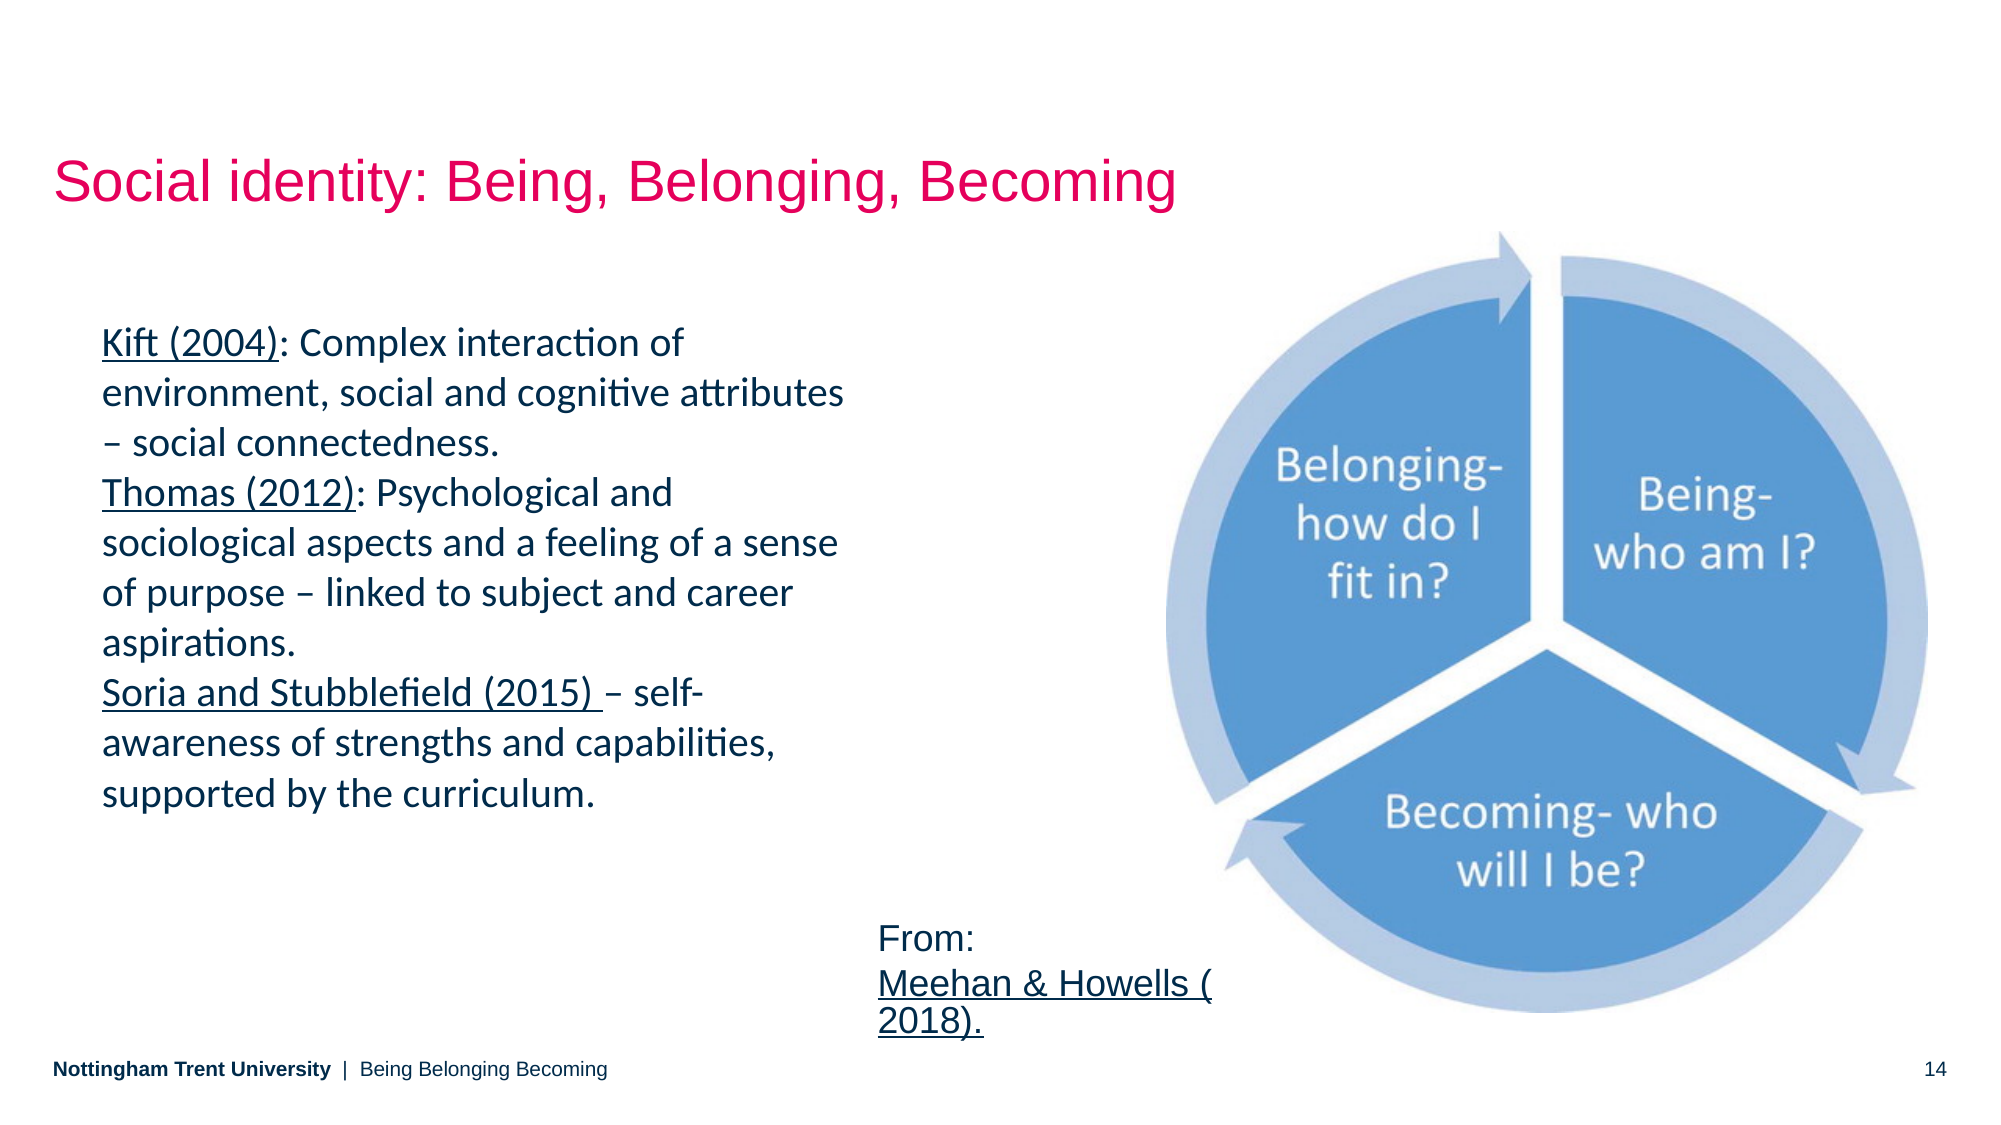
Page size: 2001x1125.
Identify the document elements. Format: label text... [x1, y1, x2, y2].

text_box Kift (2004): Complex interaction of environment, social and cognitive attributes – social connectedness. Thomas (2012): Psychological and sociological aspects and a feeling of a sense of purpose – linked to subject and career aspirations. Soria and Stubblefield (2015) – self-awareness of strengths and capabilities, supported by the curriculum. [101, 315, 863, 846]
list Social identity: Being, Belonging, Becoming [53, 148, 1300, 998]
footer Being Belonging Becoming [359, 1055, 939, 1092]
text_box From: Meehan & Howells (2018). [862, 906, 1166, 1012]
picture [1166, 231, 1928, 1013]
slide_number 14 [1799, 1055, 1947, 1098]
